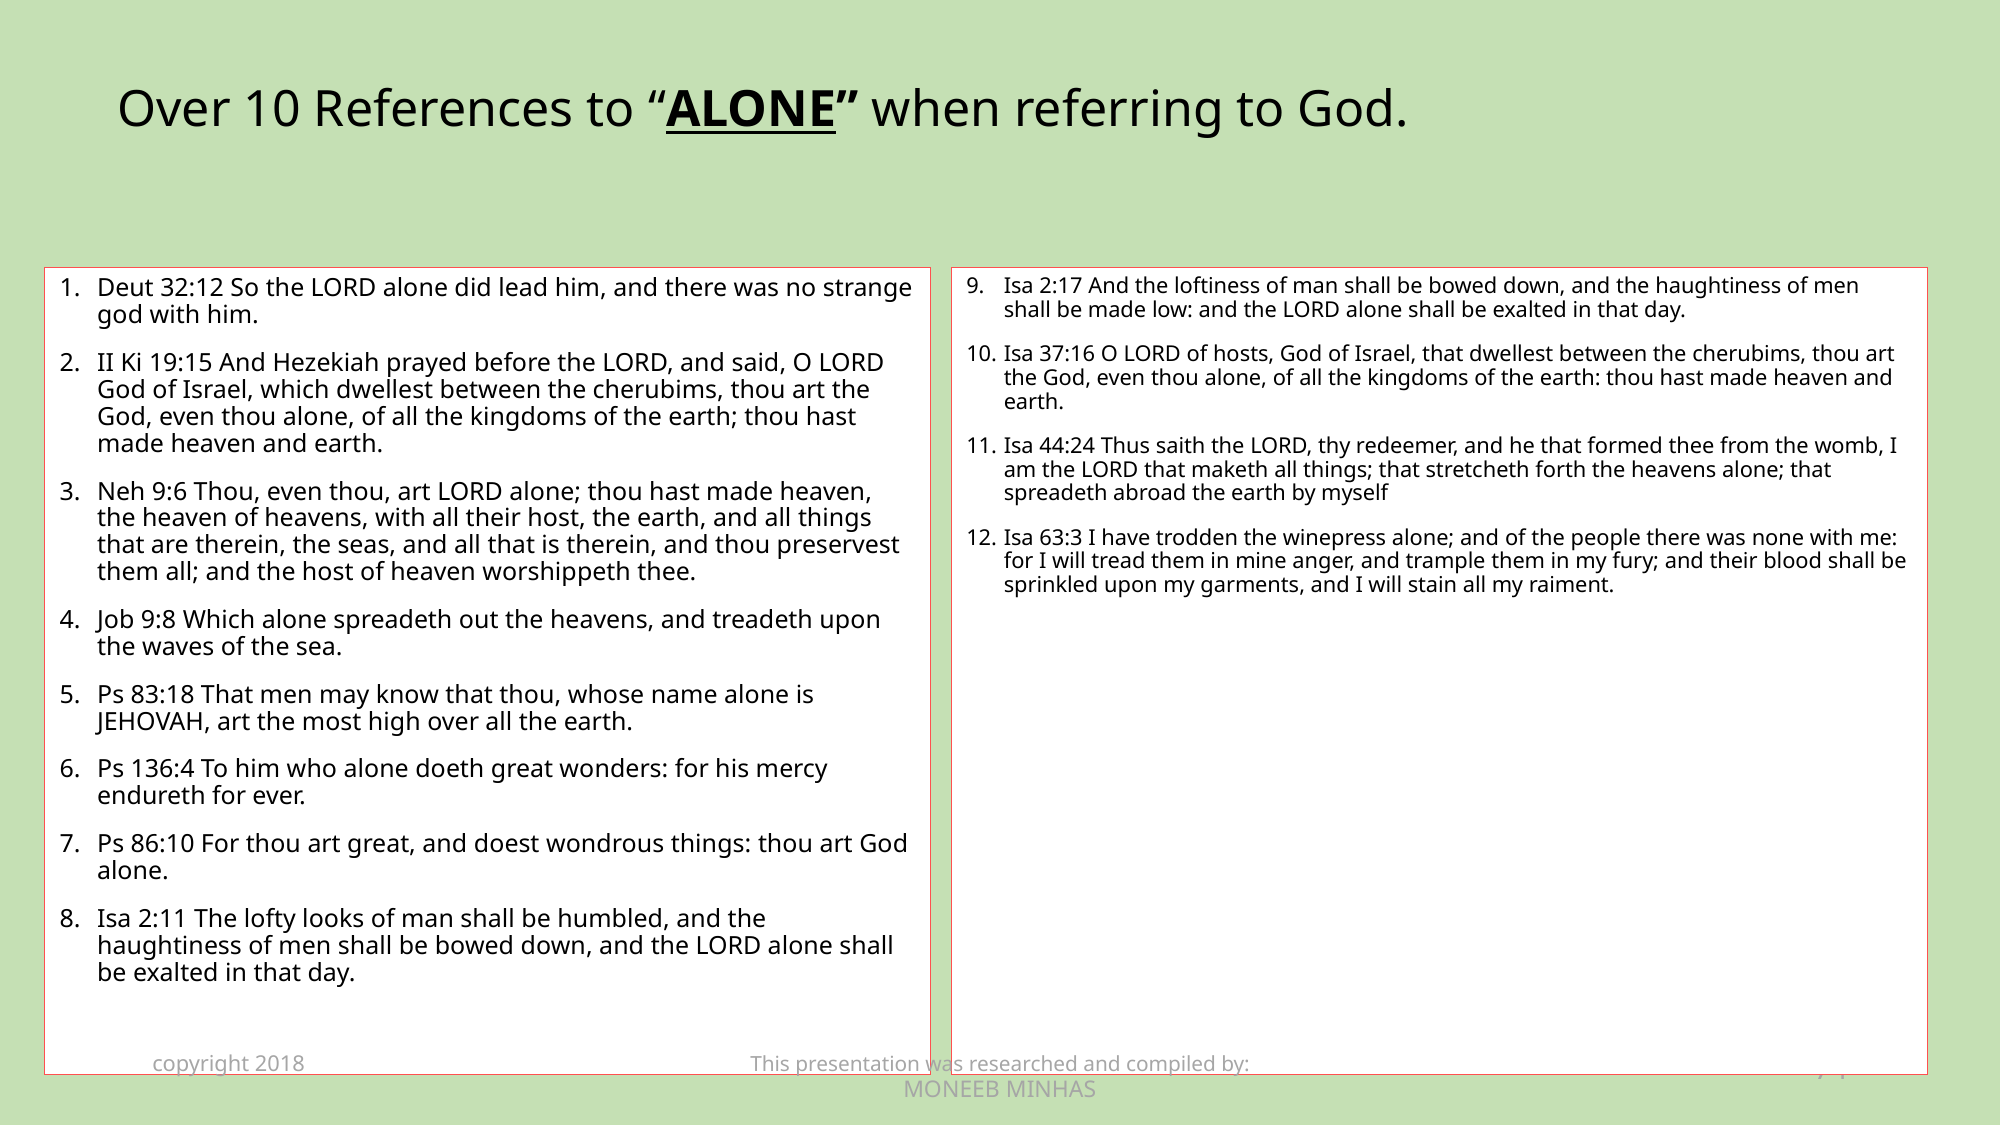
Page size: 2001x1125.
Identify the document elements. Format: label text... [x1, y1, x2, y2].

slide_number copyright 2018 [137, 1042, 588, 1103]
title Over 10 References to “ALONE” when referring to God. [102, 59, 1863, 162]
text_box Isa 2:17 And the loftiness of man shall be bowed down, and the haughtiness of men shall be made low: and the LORD alone shall be exalted in that day. Isa 37:16 O LORD of hosts, God of Israel, that dwellest between the cherubims, thou art the God, even thou alone, of all the kingdoms of the earth: thou hast made heaven and earth. Isa 44:24 Thus saith the LORD, thy redeemer, and he that formed thee from the womb, I am the LORD that maketh all things; that stretcheth forth the heavens alone; that spreadeth abroad the earth by myself Isa 63:3 I have trodden the winepress alone; and of the people there was none with me: for I will tread them in mine anger, and trample them in my fury; and their blood shall be sprinkled upon my garments, and I will stain all my raiment. [951, 267, 1928, 1075]
footer This presentation was researched and compiled by: MONEEB MINHAS [662, 1042, 1338, 1103]
list Deut 32:12 So the LORD alone did lead him, and there was no strange god with him. II Ki 19:15 And Hezekiah prayed before the LORD, and said, O LORD God of Israel, which dwellest between the cherubims, thou art the God, even thou alone, of all the kingdoms of the earth; thou hast made heaven and earth. Neh 9:6 Thou, even thou, art LORD alone; thou hast made heaven, the heaven of heavens, with all their host, the earth, and all things that are therein, the seas, and all that is therein, and thou preservest them all; and the host of heaven worshippeth thee. Job 9:8 Which alone spreadeth out the heavens, and treadeth upon the waves of the sea. Ps 83:18 That men may know that thou, whose name alone is JEHOVAH, art the most high over all the earth. Ps 136:4 To him who alone doeth great wonders: for his mercy endureth for ever. Ps 86:10 For thou art great, and doest wondrous things: thou art God alone. Isa 2:11 The lofty looks of man shall be humbled, and the haughtiness of men shall be bowed down, and the LORD alone shall be exalted in that day. [44, 267, 931, 1075]
slide_number 74 [1412, 1042, 1863, 1103]
